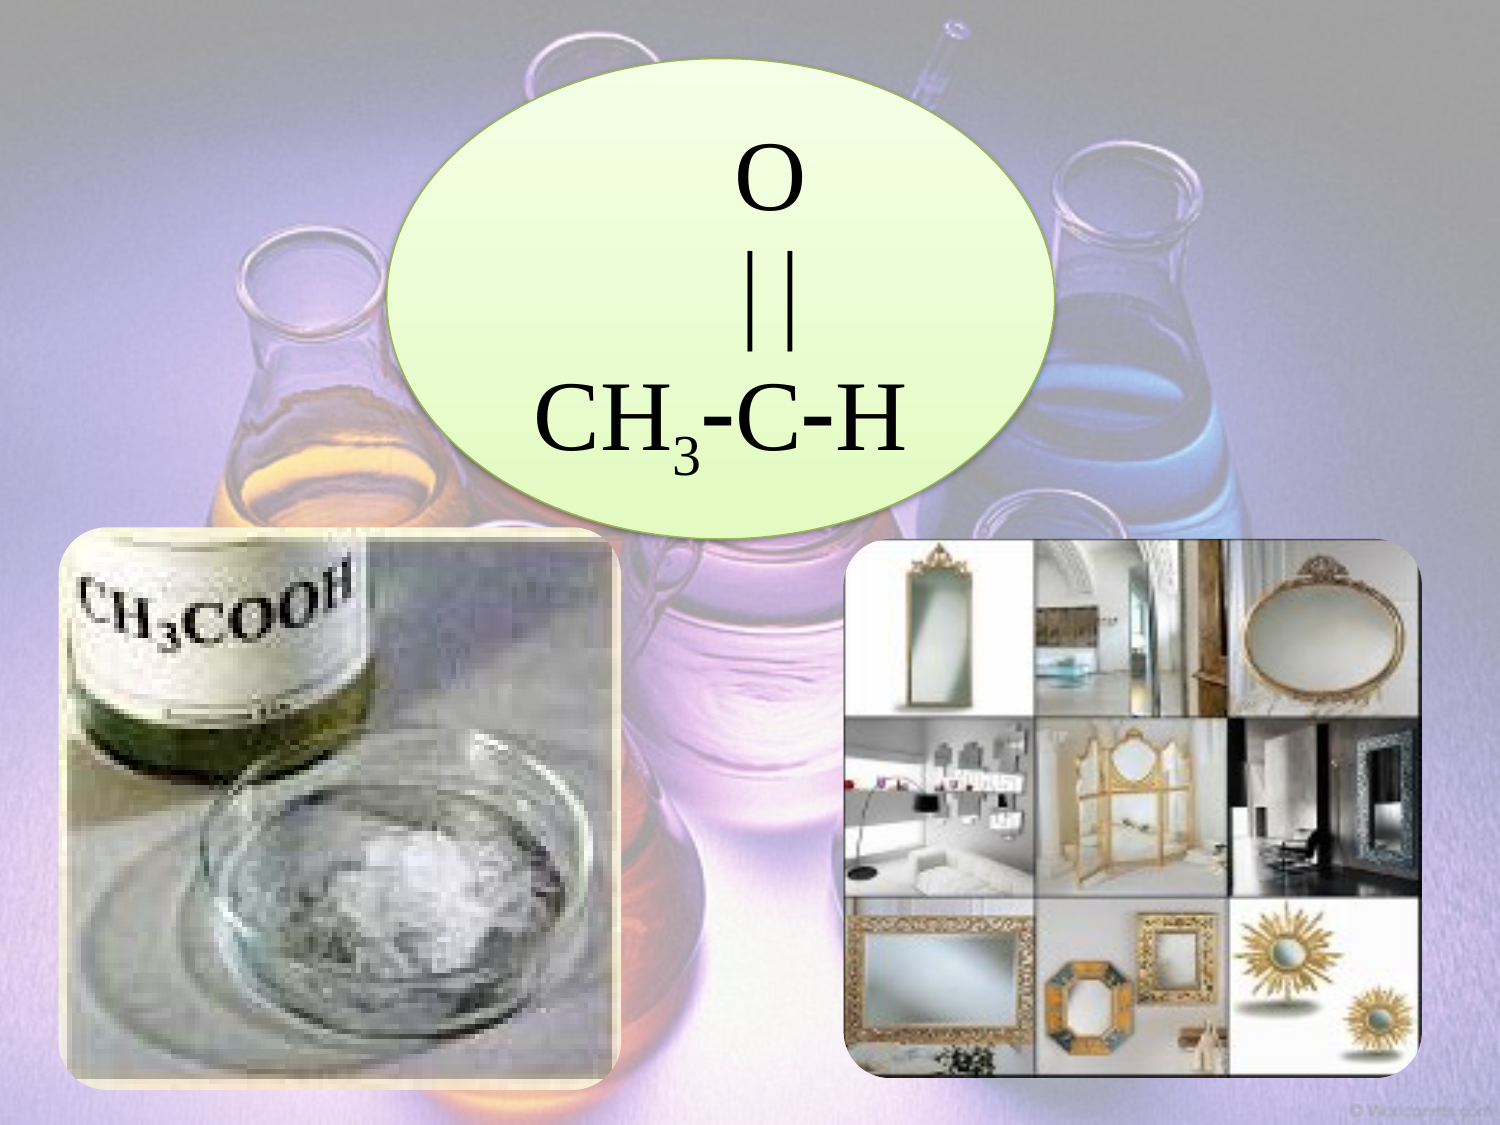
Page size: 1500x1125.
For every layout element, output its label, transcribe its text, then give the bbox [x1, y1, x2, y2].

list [58, 527, 622, 1091]
picture [843, 538, 1423, 1079]
text_box O  CH3CH [385, 57, 1056, 540]
